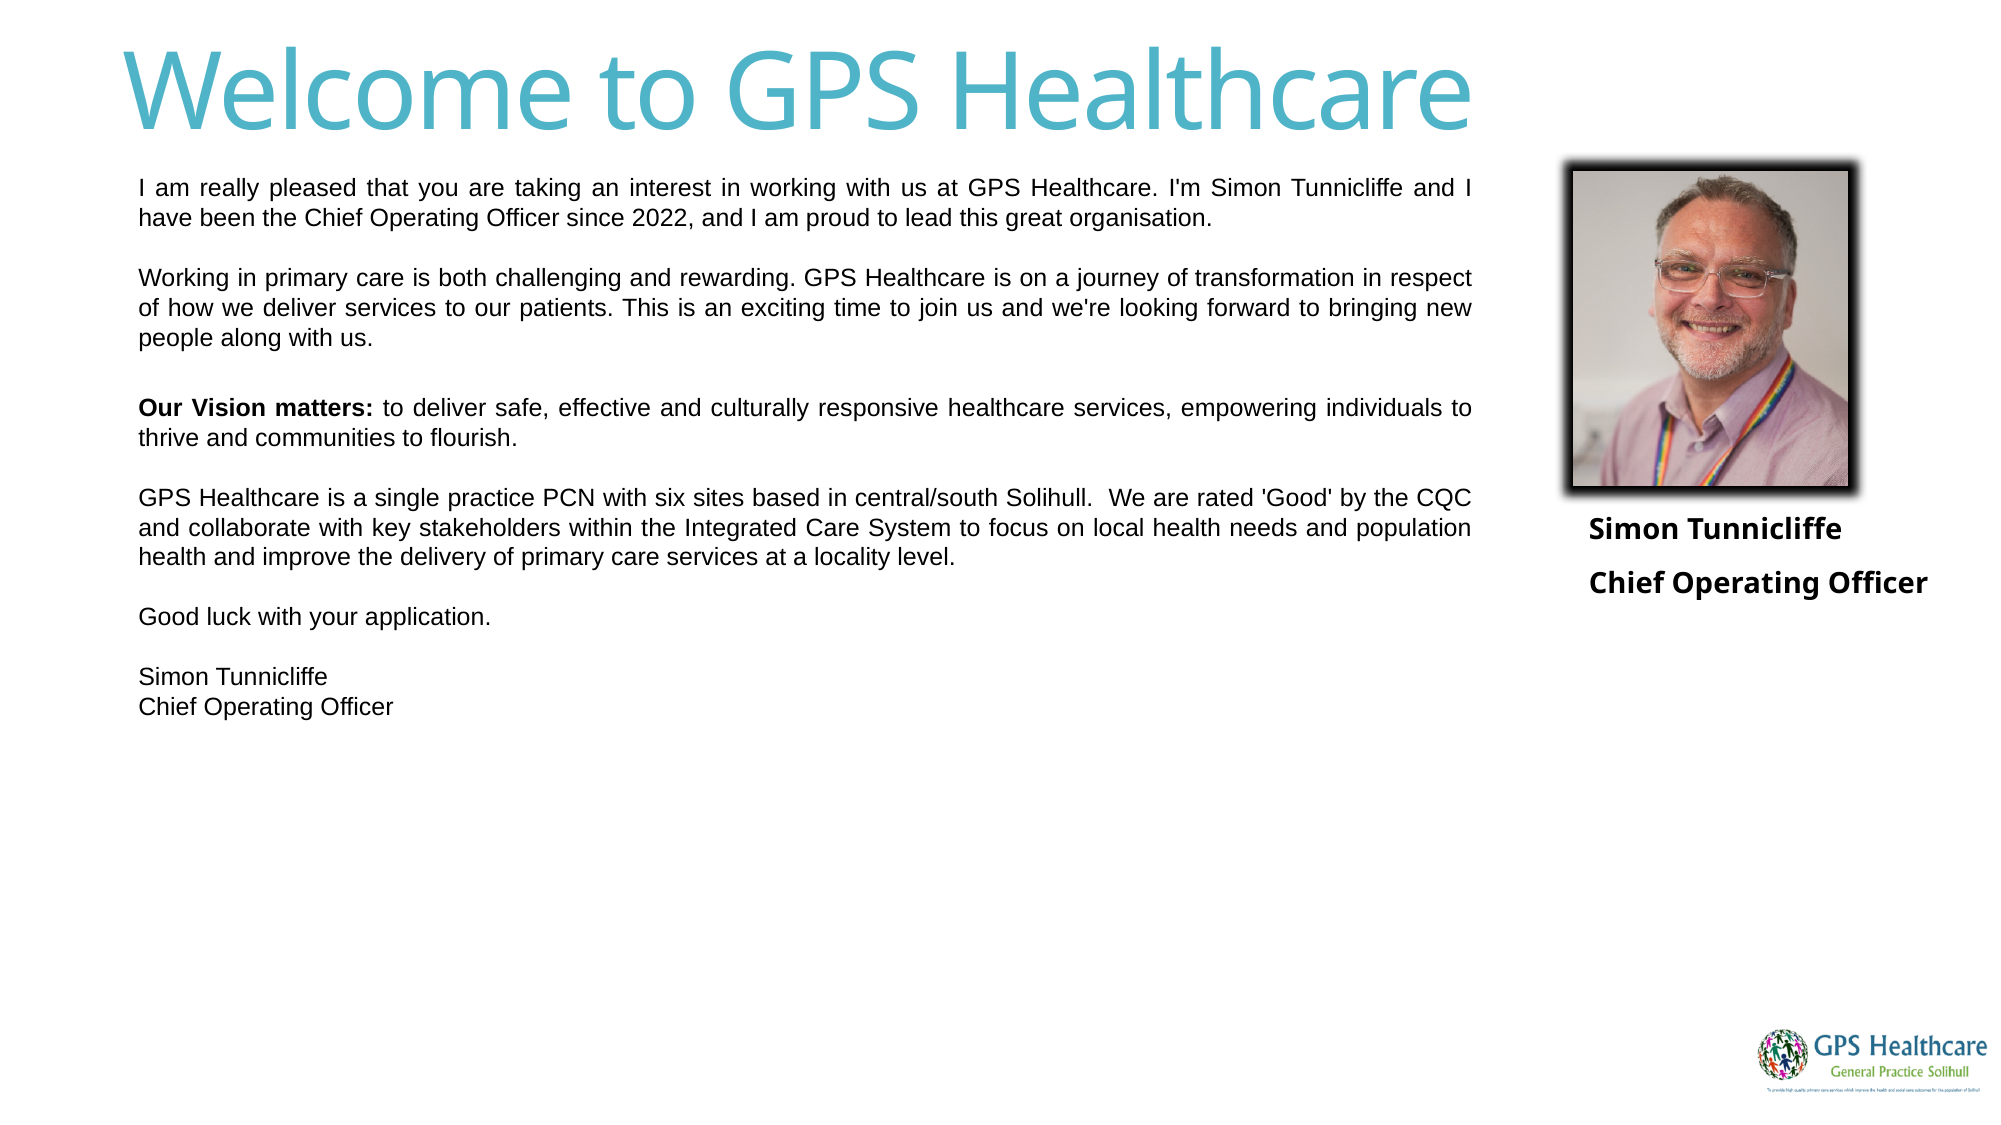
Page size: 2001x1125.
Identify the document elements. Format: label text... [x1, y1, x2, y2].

text_box I am really pleased that you are taking an interest in working with us at GPS Healthcare. I'm Simon Tunnicliffe and I have been the Chief Operating Officer since 2022, and I am proud to lead this great organisation. Working in primary care is both challenging and rewarding. GPS Healthcare is on a journey of transformation in respect of how we deliver services to our patients. This is an exciting time to join us and we're looking forward to bringing new people along with us. Our Vision matters: to deliver safe, effective and culturally responsive healthcare services, empowering individuals to thrive and communities to flourish. GPS Healthcare is a single practice PCN with six sites based in central/south Solihull. We are rated 'Good' by the CQC and collaborate with key stakeholders within the Integrated Care System to focus on local health needs and population health and improve the delivery of primary care services at a locality level. Good luck with your application. Simon Tunnicliffe Chief Operating Officer [123, 124, 1491, 938]
picture [1751, 1023, 1999, 1099]
title Welcome to GPS Healthcare [107, 0, 1875, 193]
text_box Simon Tunnicliffe Chief Operating Officer [1573, 503, 1946, 607]
picture [1573, 171, 1849, 486]
